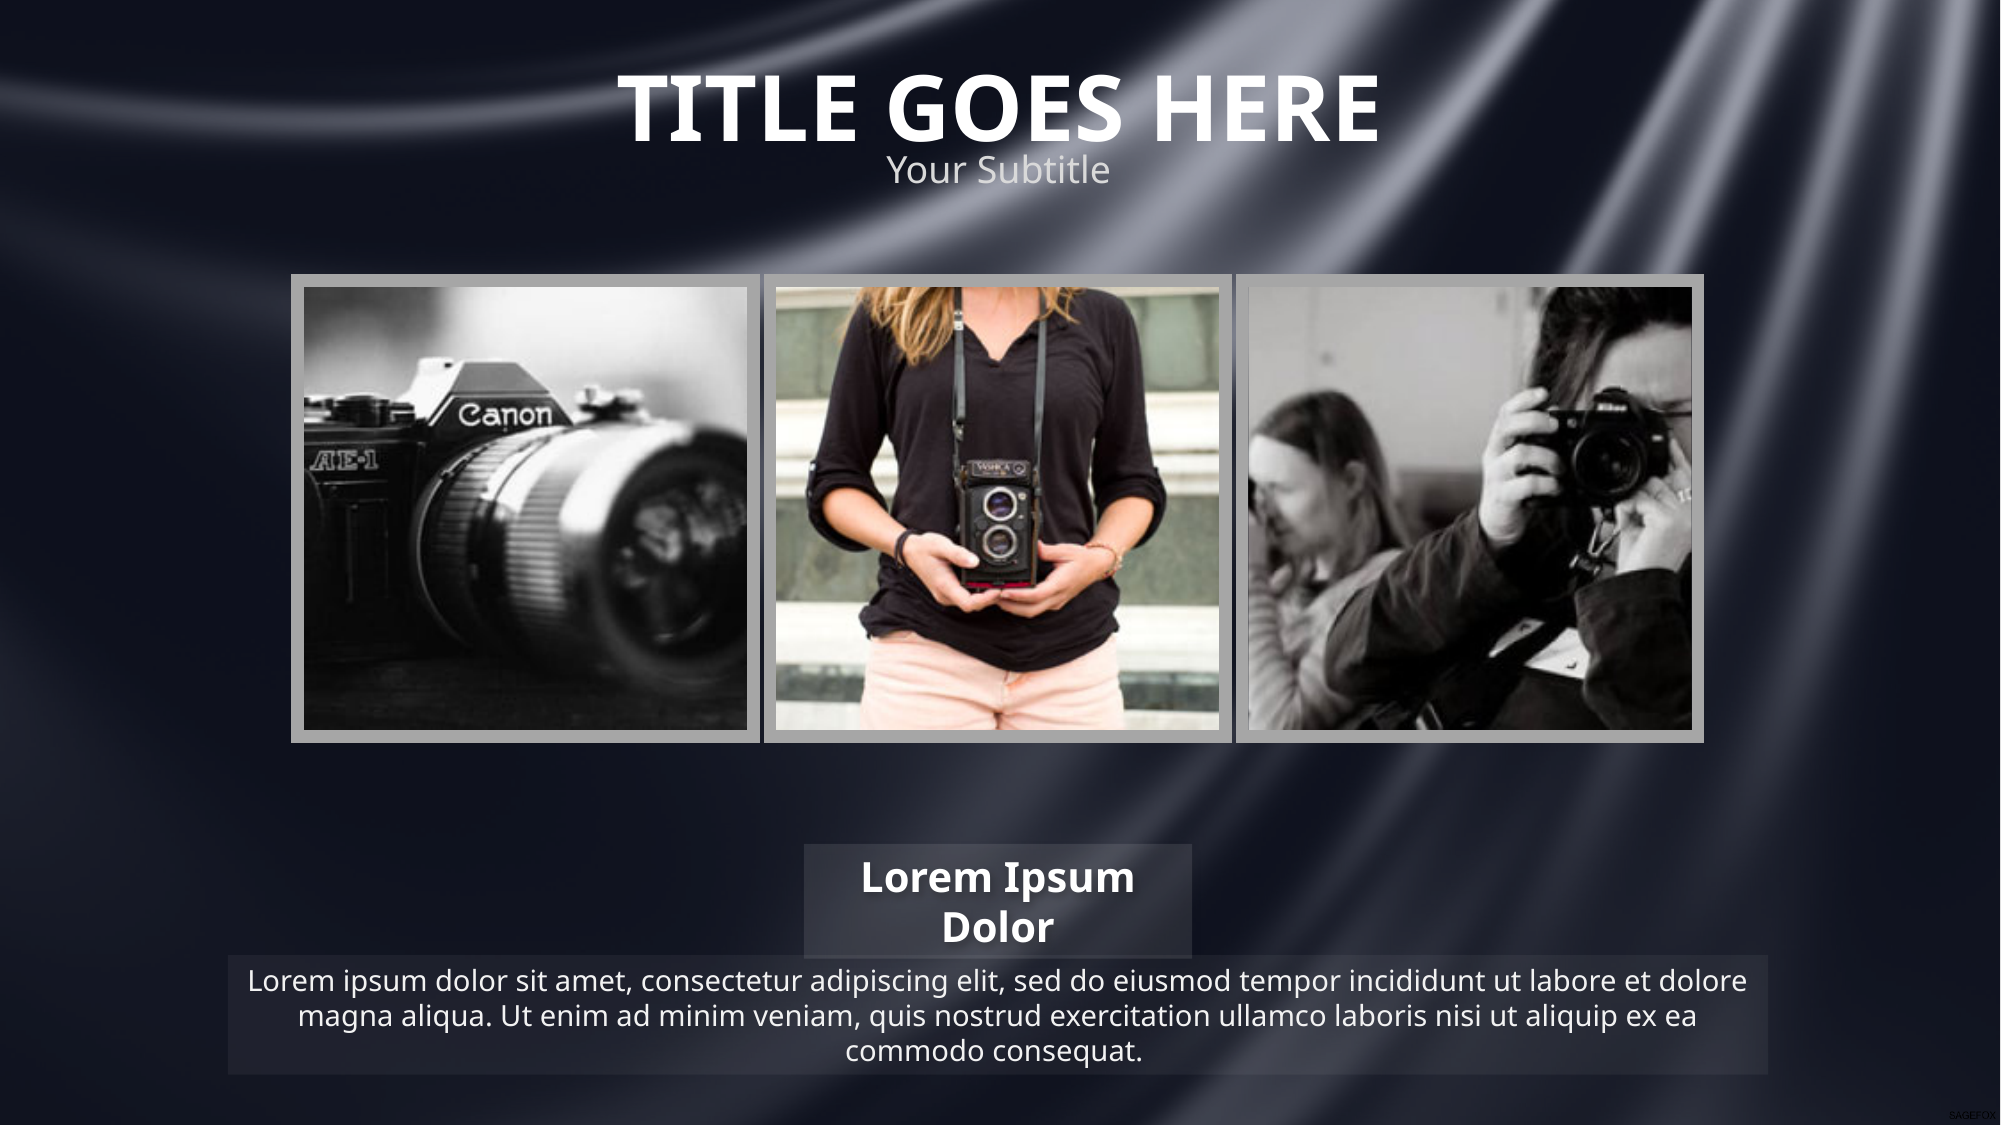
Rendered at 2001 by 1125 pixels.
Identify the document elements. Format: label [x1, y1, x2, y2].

text_box [227, 868, 1769, 1041]
text_box [548, 42, 1452, 199]
picture [0, 0, 2001, 1125]
